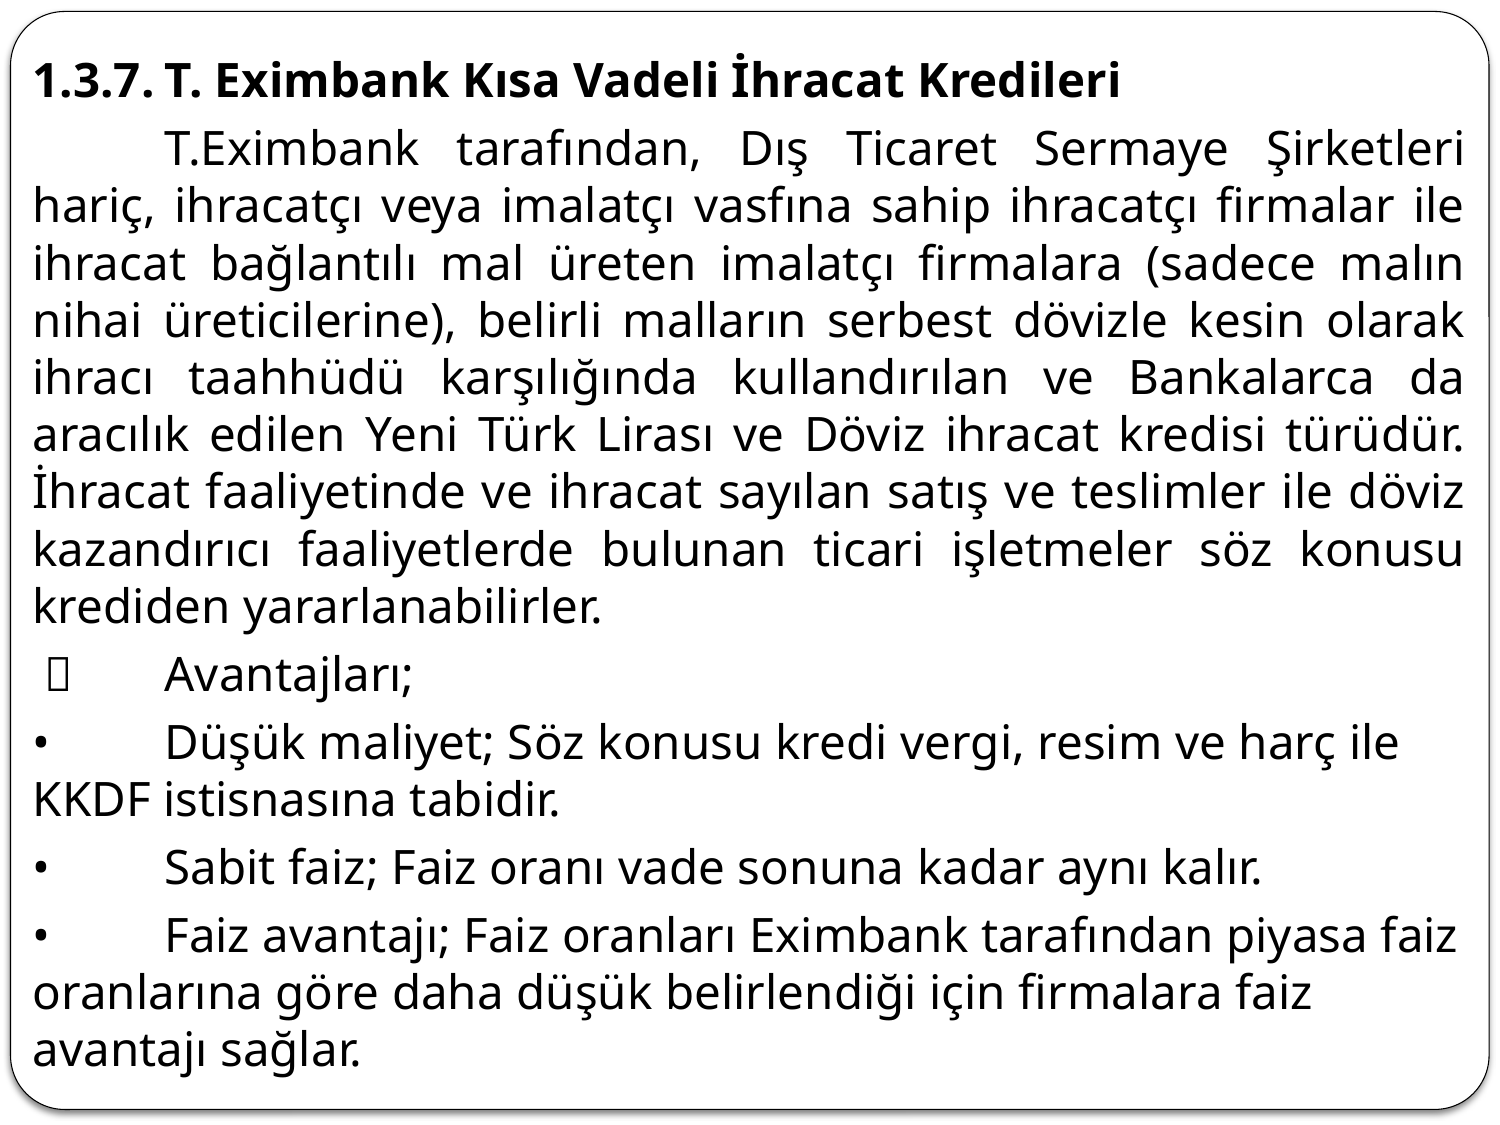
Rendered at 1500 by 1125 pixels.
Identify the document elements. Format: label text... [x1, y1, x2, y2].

list 1.3.7. T. Eximbank Kısa Vadeli İhracat Kredileri T.Eximbank tarafından, Dış Ticaret Sermaye Şirketleri hariç, ihracatçı veya imalatçı vasfına sahip ihracatçı firmalar ile ihracat bağlantılı mal üreten imalatçı firmalara (sadece malın nihai üreticilerine), belirli malların serbest dövizle kesin olarak ihracı taahhüdü karşılığında kullandırılan ve Bankalarca da aracılık edilen Yeni Türk Lirası ve Döviz ihracat kredisi türüdür. İhracat faaliyetinde ve ihracat sayılan satış ve teslimler ile döviz kazandırıcı faaliyetlerde bulunan ticari işletmeler söz konusu krediden yararlanabilirler.  Avantajları; • Düşük maliyet; Söz konusu kredi vergi, resim ve harç ile KKDF istisnasına tabidir. • Sabit faiz; Faiz oranı vade sonuna kadar aynı kalır. • Faiz avantajı; Faiz oranları Eximbank tarafından piyasa faiz oranlarına göre daha düşük belirlendiği için firmalara faiz avantajı sağlar. [17, 42, 1483, 1094]
